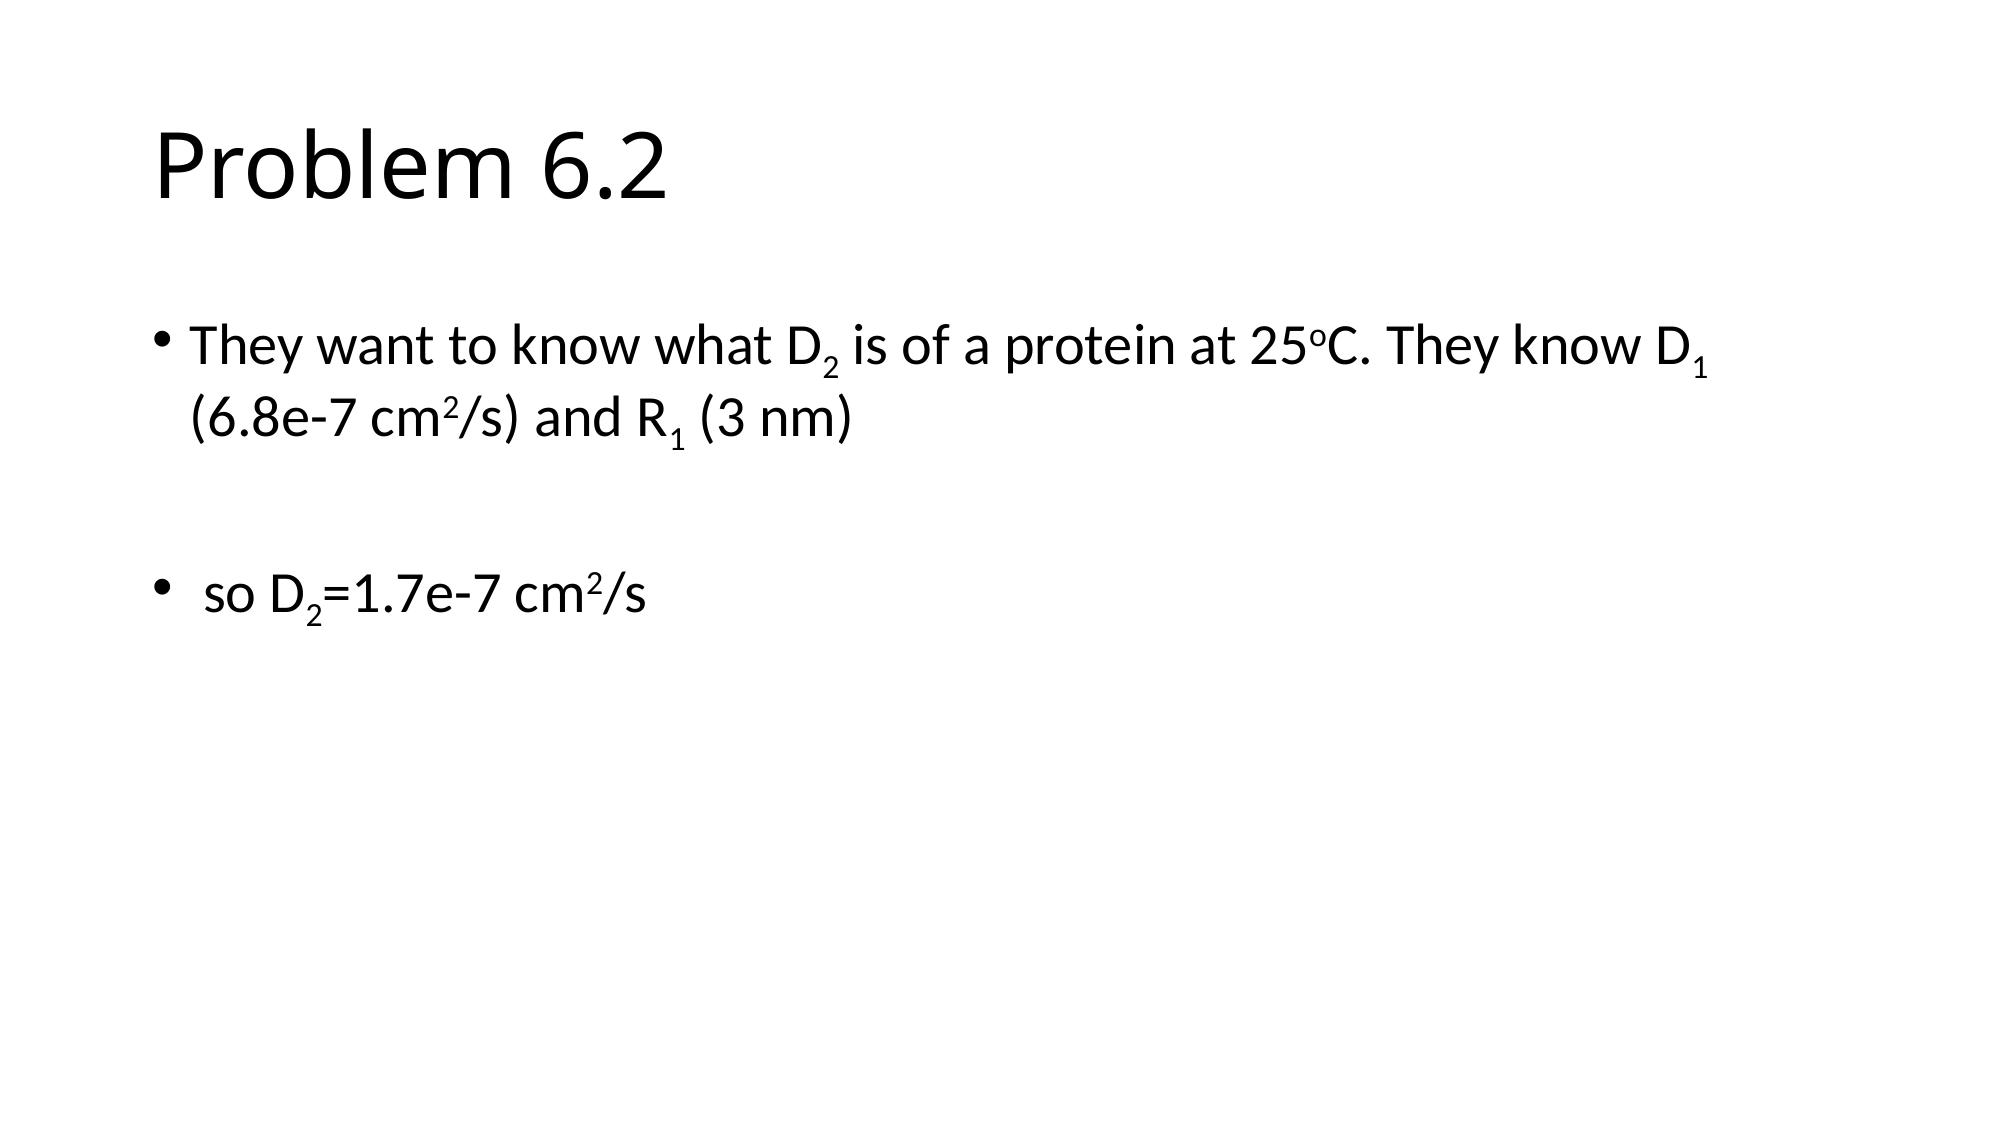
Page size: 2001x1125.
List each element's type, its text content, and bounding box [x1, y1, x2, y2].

title Problem 6.2 [137, 59, 1863, 278]
